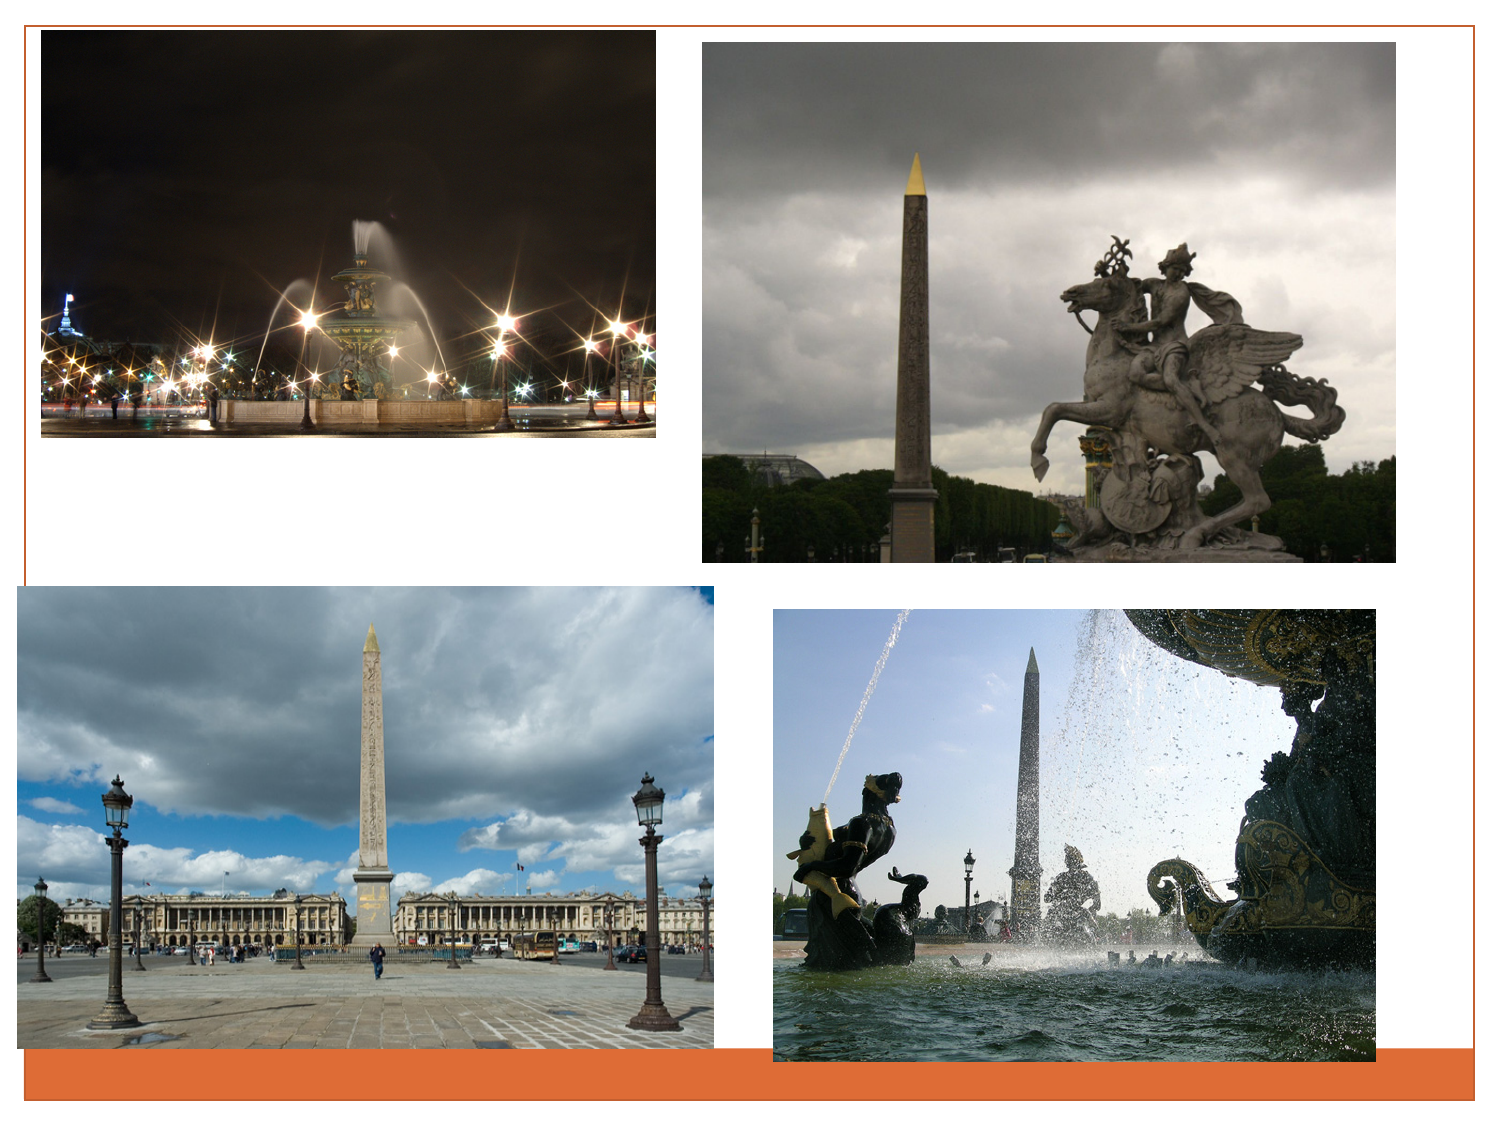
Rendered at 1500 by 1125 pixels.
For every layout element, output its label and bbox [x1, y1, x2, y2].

picture [41, 30, 656, 438]
picture [773, 609, 1377, 1063]
picture [17, 585, 714, 1049]
picture [702, 42, 1396, 563]
